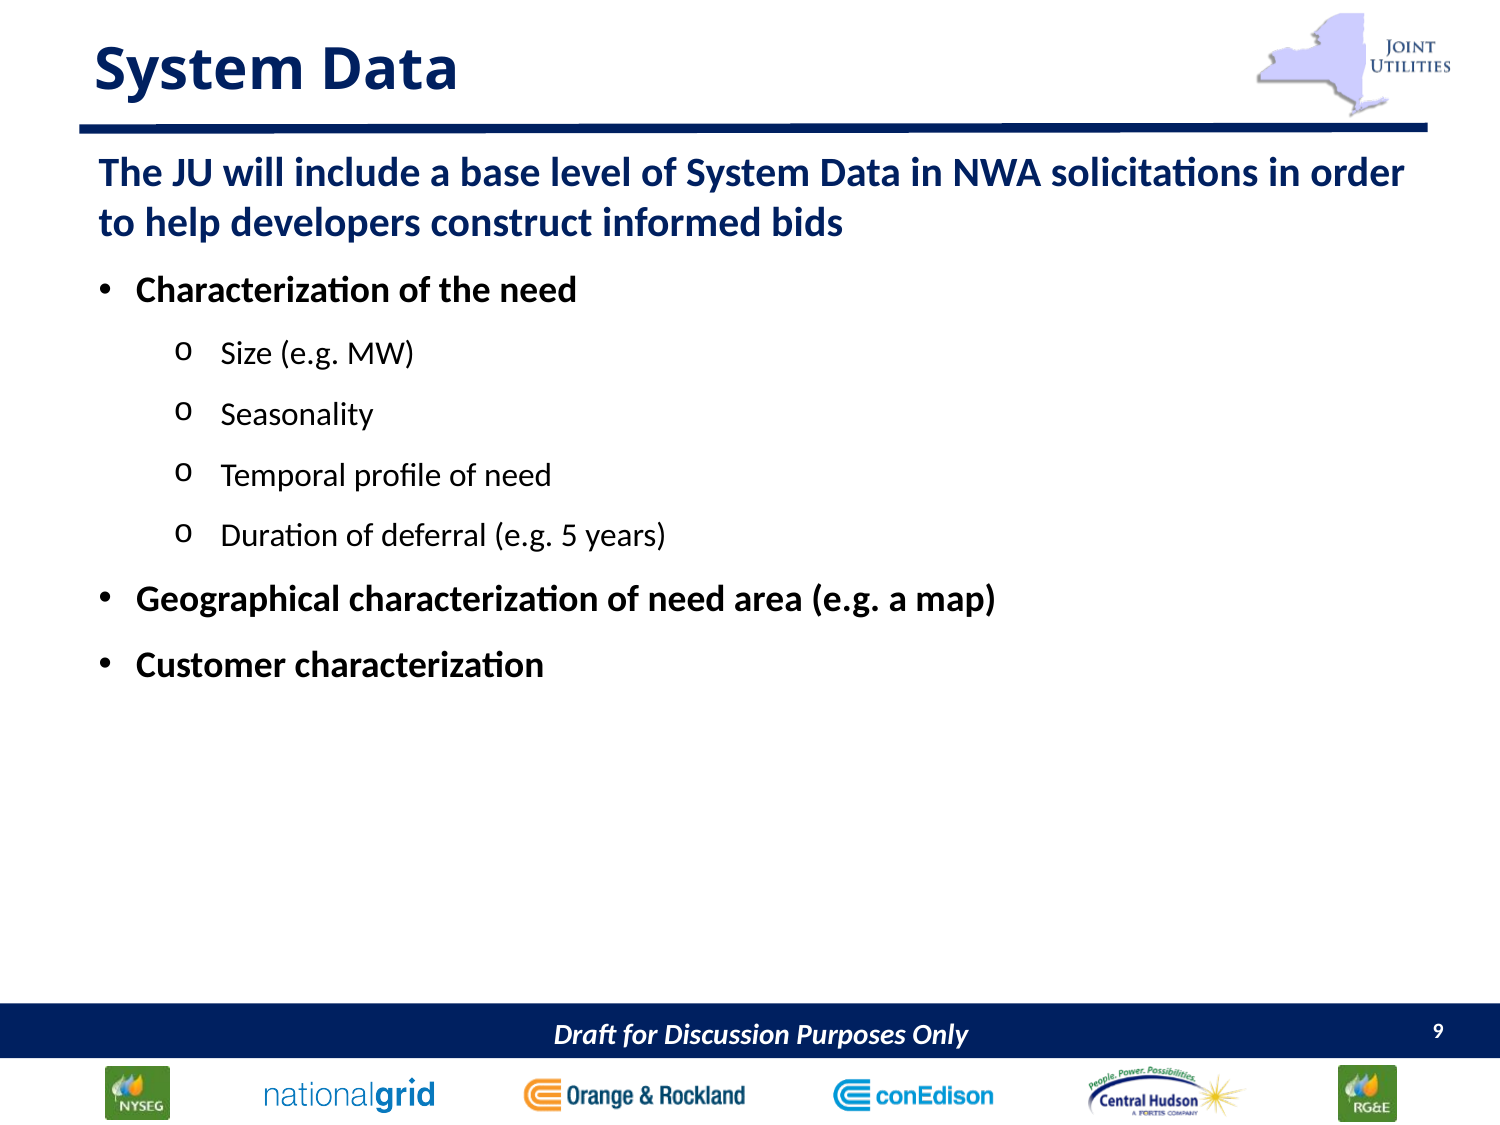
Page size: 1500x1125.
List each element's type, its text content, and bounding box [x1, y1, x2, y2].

picture [1338, 1065, 1397, 1122]
picture [1086, 1065, 1247, 1120]
text_box The JU will include a base level of System Data in NWA solicitations in order to help developers construct informed bids Characterization of the need Size (e.g. MW) Seasonality Temporal profile of need Duration of deferral (e.g. 5 years) Geographical characterization of need area (e.g. a map) Customer characterization [84, 137, 1429, 1006]
picture [1252, 10, 1461, 122]
picture [105, 1066, 170, 1120]
picture [832, 1078, 994, 1112]
picture [520, 1074, 749, 1116]
picture [262, 1074, 437, 1116]
title System Data [79, 19, 1428, 121]
